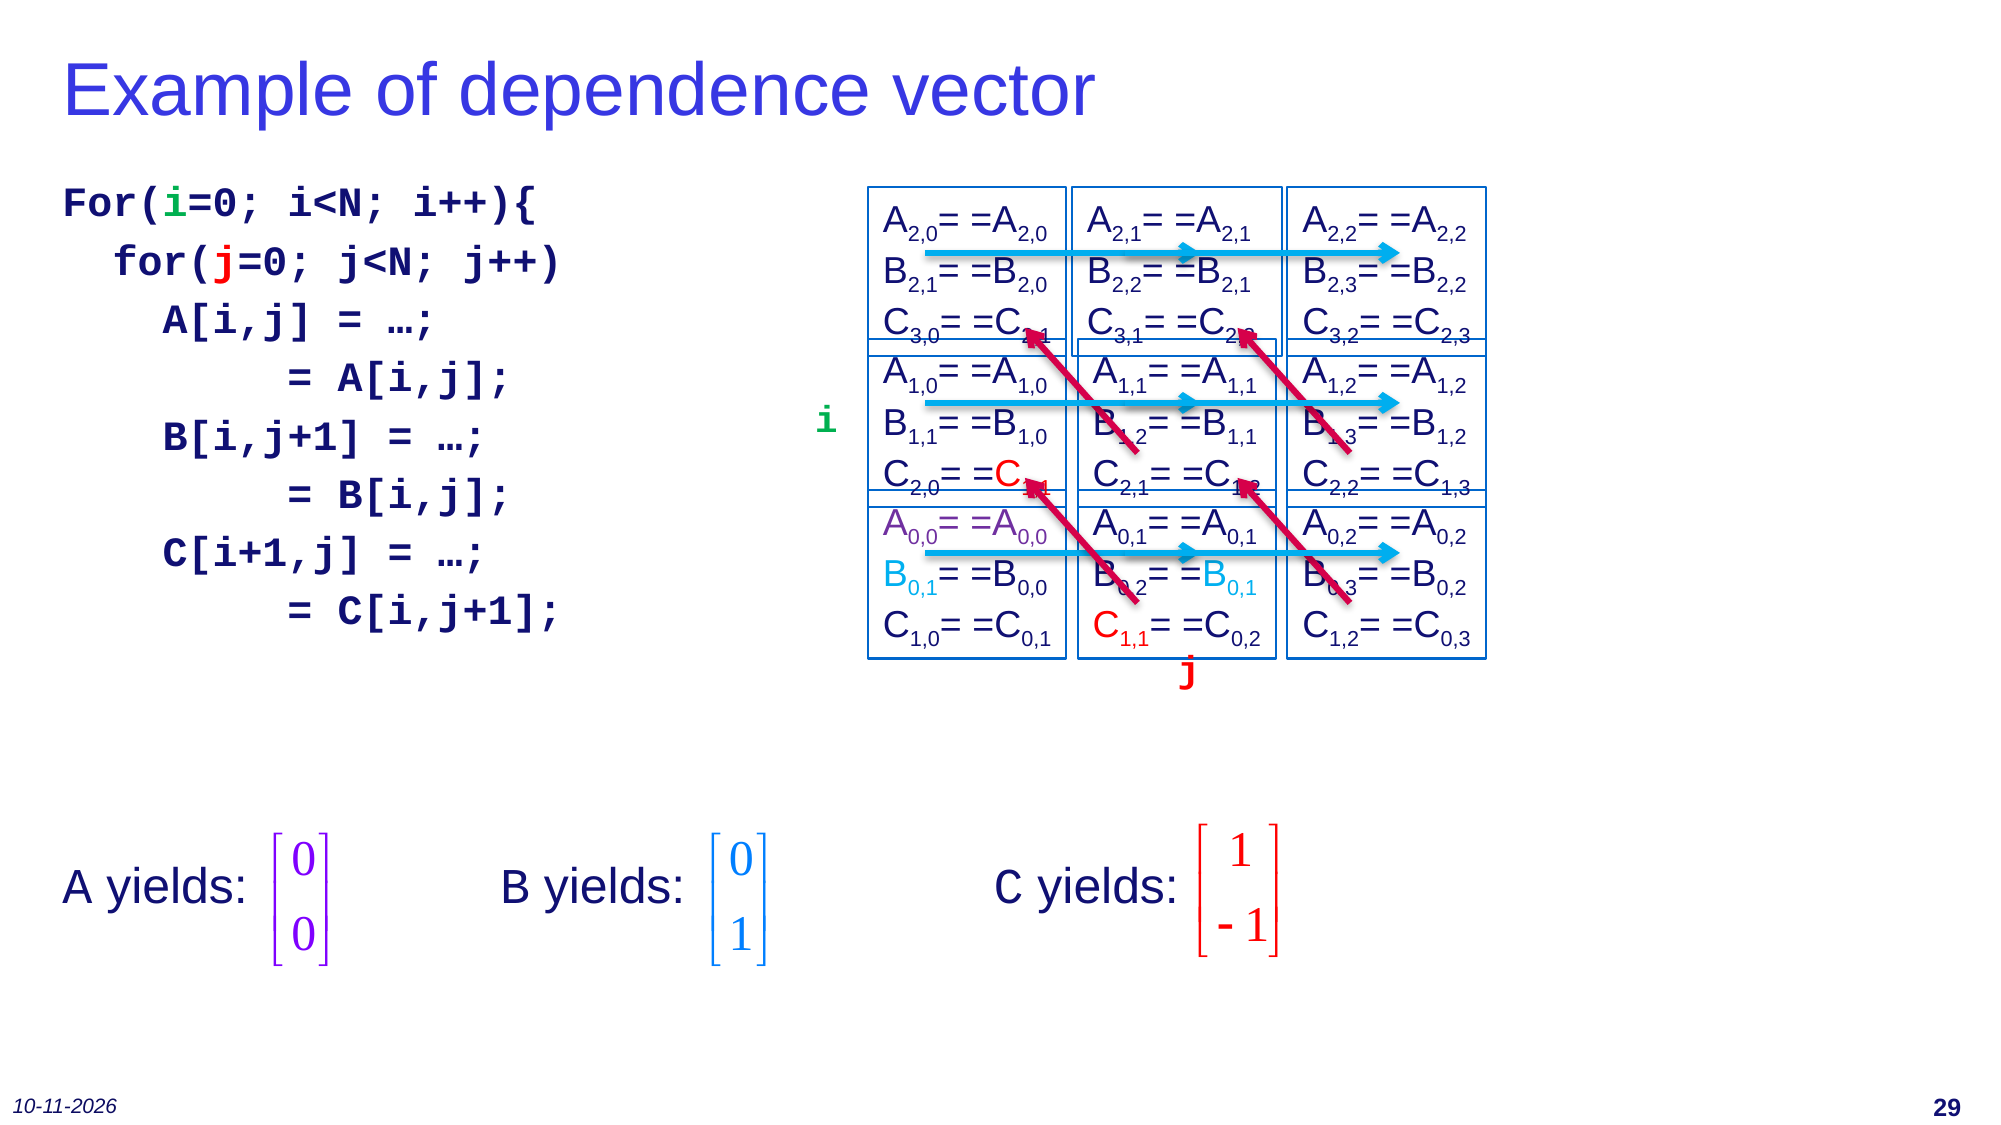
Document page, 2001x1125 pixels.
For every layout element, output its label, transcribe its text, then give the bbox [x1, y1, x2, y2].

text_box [1237, 327, 1351, 402]
text_box i [800, 387, 853, 448]
text_box A2,1= =A2,1 B2,2= =B2,1 C3,1= =C2,2 [1072, 187, 1282, 249]
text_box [1237, 412, 1351, 454]
slide_number 28 [1933, 1087, 2000, 1125]
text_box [1237, 562, 1351, 604]
text_box A1,0= =A1,0 B1,1= =B1,0 C2,0= =C1,1 [868, 356, 1067, 508]
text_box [1237, 477, 1351, 552]
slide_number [12, 1086, 247, 1125]
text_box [1024, 327, 1138, 402]
text_box A0,0= =A0,0 B0,1= =B0,0 C1,0= =C0,1 [868, 508, 1067, 659]
text_box A0,2= =A0,2 B0,3= =B0,2 C1,2= =C0,3 [1287, 508, 1486, 659]
text_box A1,1= =A1,1 B1,2= =B1,1 C2,1= =C1,2 [1141, 356, 1232, 399]
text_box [262, 824, 346, 976]
text_box A2,0= =A2,0 B2,1= =B2,0 C3,0= =C2,1 [868, 187, 1067, 356]
list For(i=0; i<N; i++){ for(j=0; j<N; j++) A[i,j] = …; = A[i,j]; B[i,j+1] = …; = B[i,j]; C[i+1,j] = …; = C[i,j+1]; A yields: B yields: C yields: [62, 174, 1401, 1063]
text_box j [1162, 637, 1216, 698]
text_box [699, 824, 784, 976]
text_box A2,2= =A2,2 B2,3= =B2,2 C3,2= =C2,3 [1287, 187, 1486, 356]
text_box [1024, 412, 1138, 454]
text_box A1,2= =A1,2 B1,3= =B1,2 C2,2= =C1,3 [1287, 356, 1486, 508]
text_box A0,1= =A0,1 B0,2= =B0,1 C1,1= =C0,2 [1077, 565, 1277, 659]
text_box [1024, 477, 1138, 604]
text_box A0,1= =A0,1 B0,2= =B0,1 C1,1= =C0,2 [1141, 508, 1232, 549]
title Example of dependence vector [62, 12, 1951, 160]
text_box A2,1= =A2,1 B2,2= =B2,1 C3,1= =C2,2 [1072, 265, 1282, 356]
text_box A1,1= =A1,1 B1,2= =B1,1 C2,1= =C1,2 [1077, 415, 1277, 508]
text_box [1187, 815, 1296, 966]
